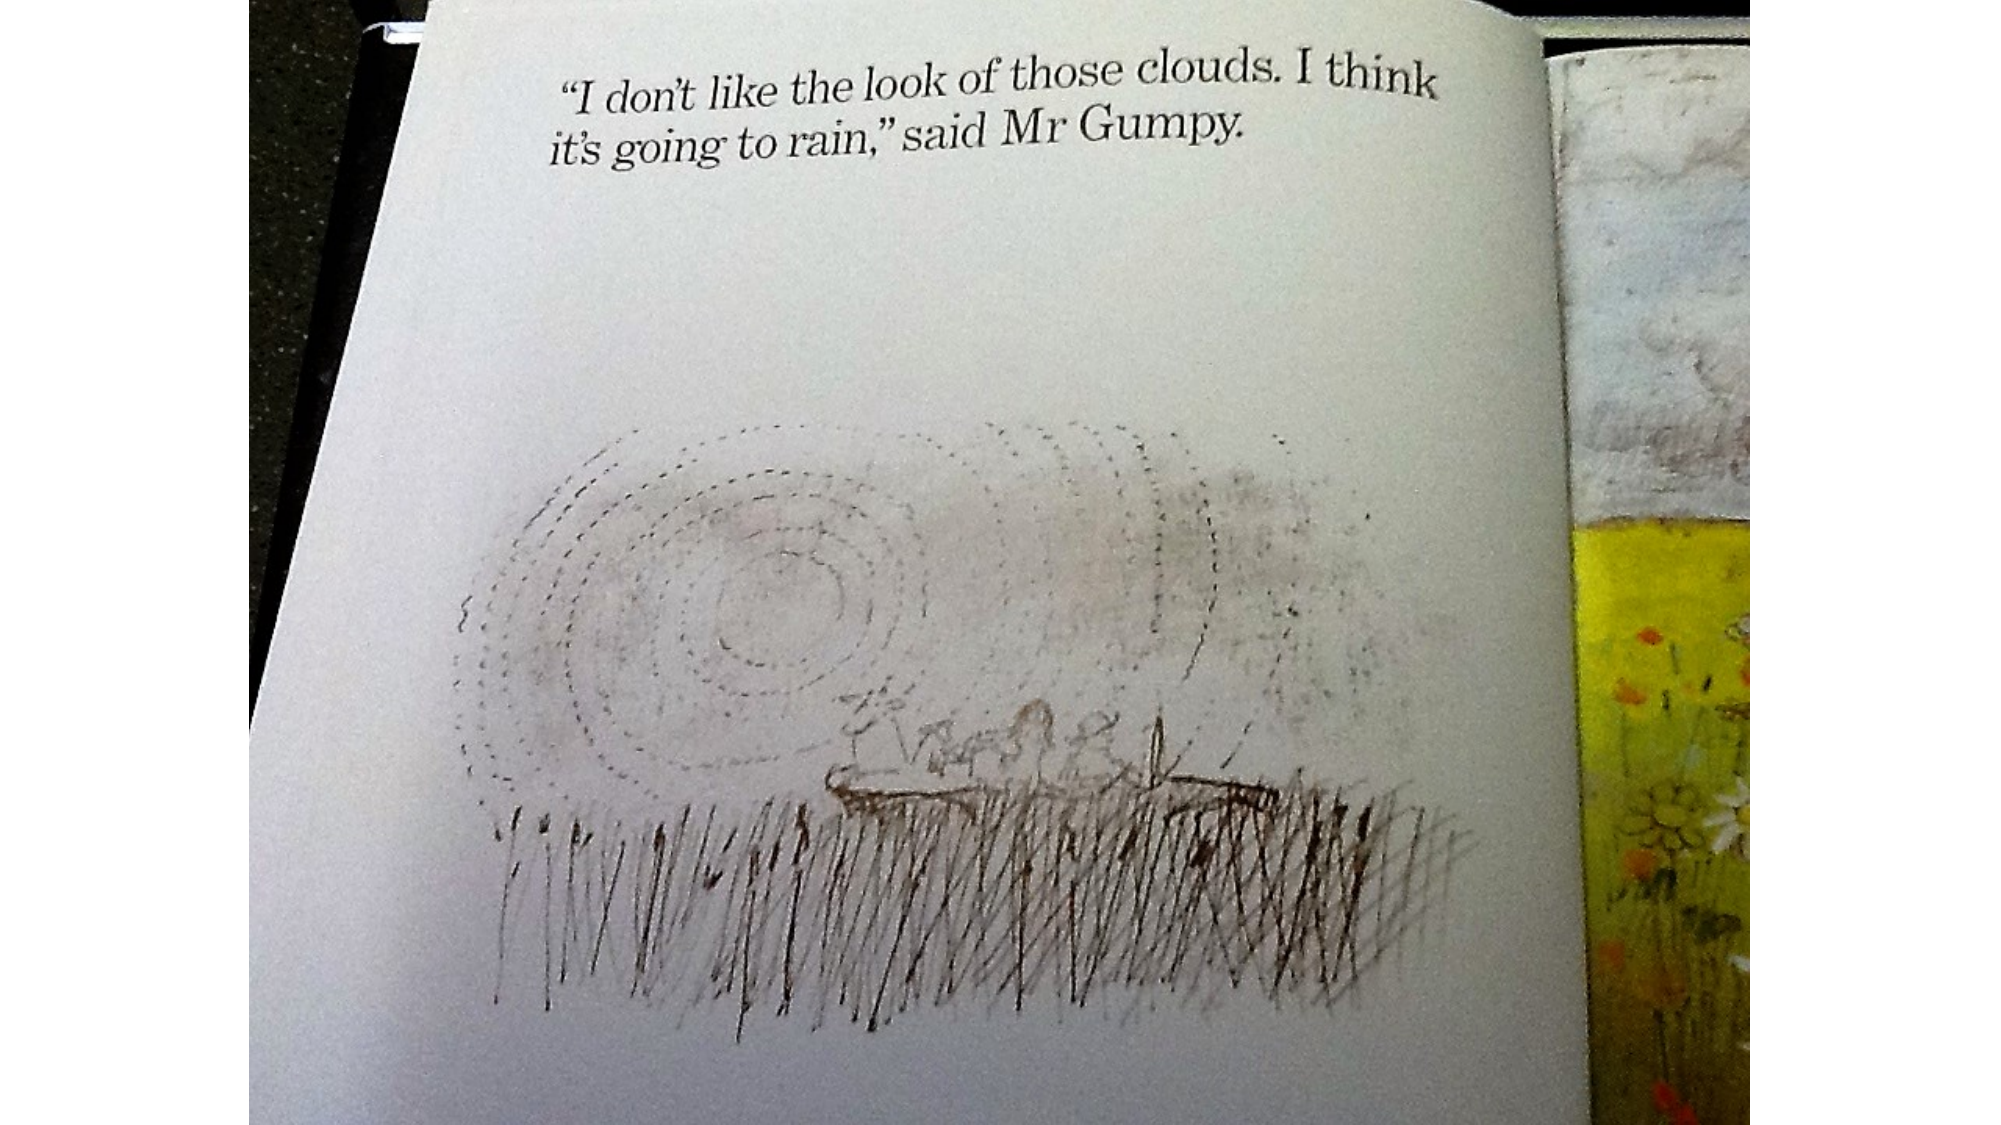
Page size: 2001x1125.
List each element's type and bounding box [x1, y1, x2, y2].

picture [249, 0, 1750, 1125]
